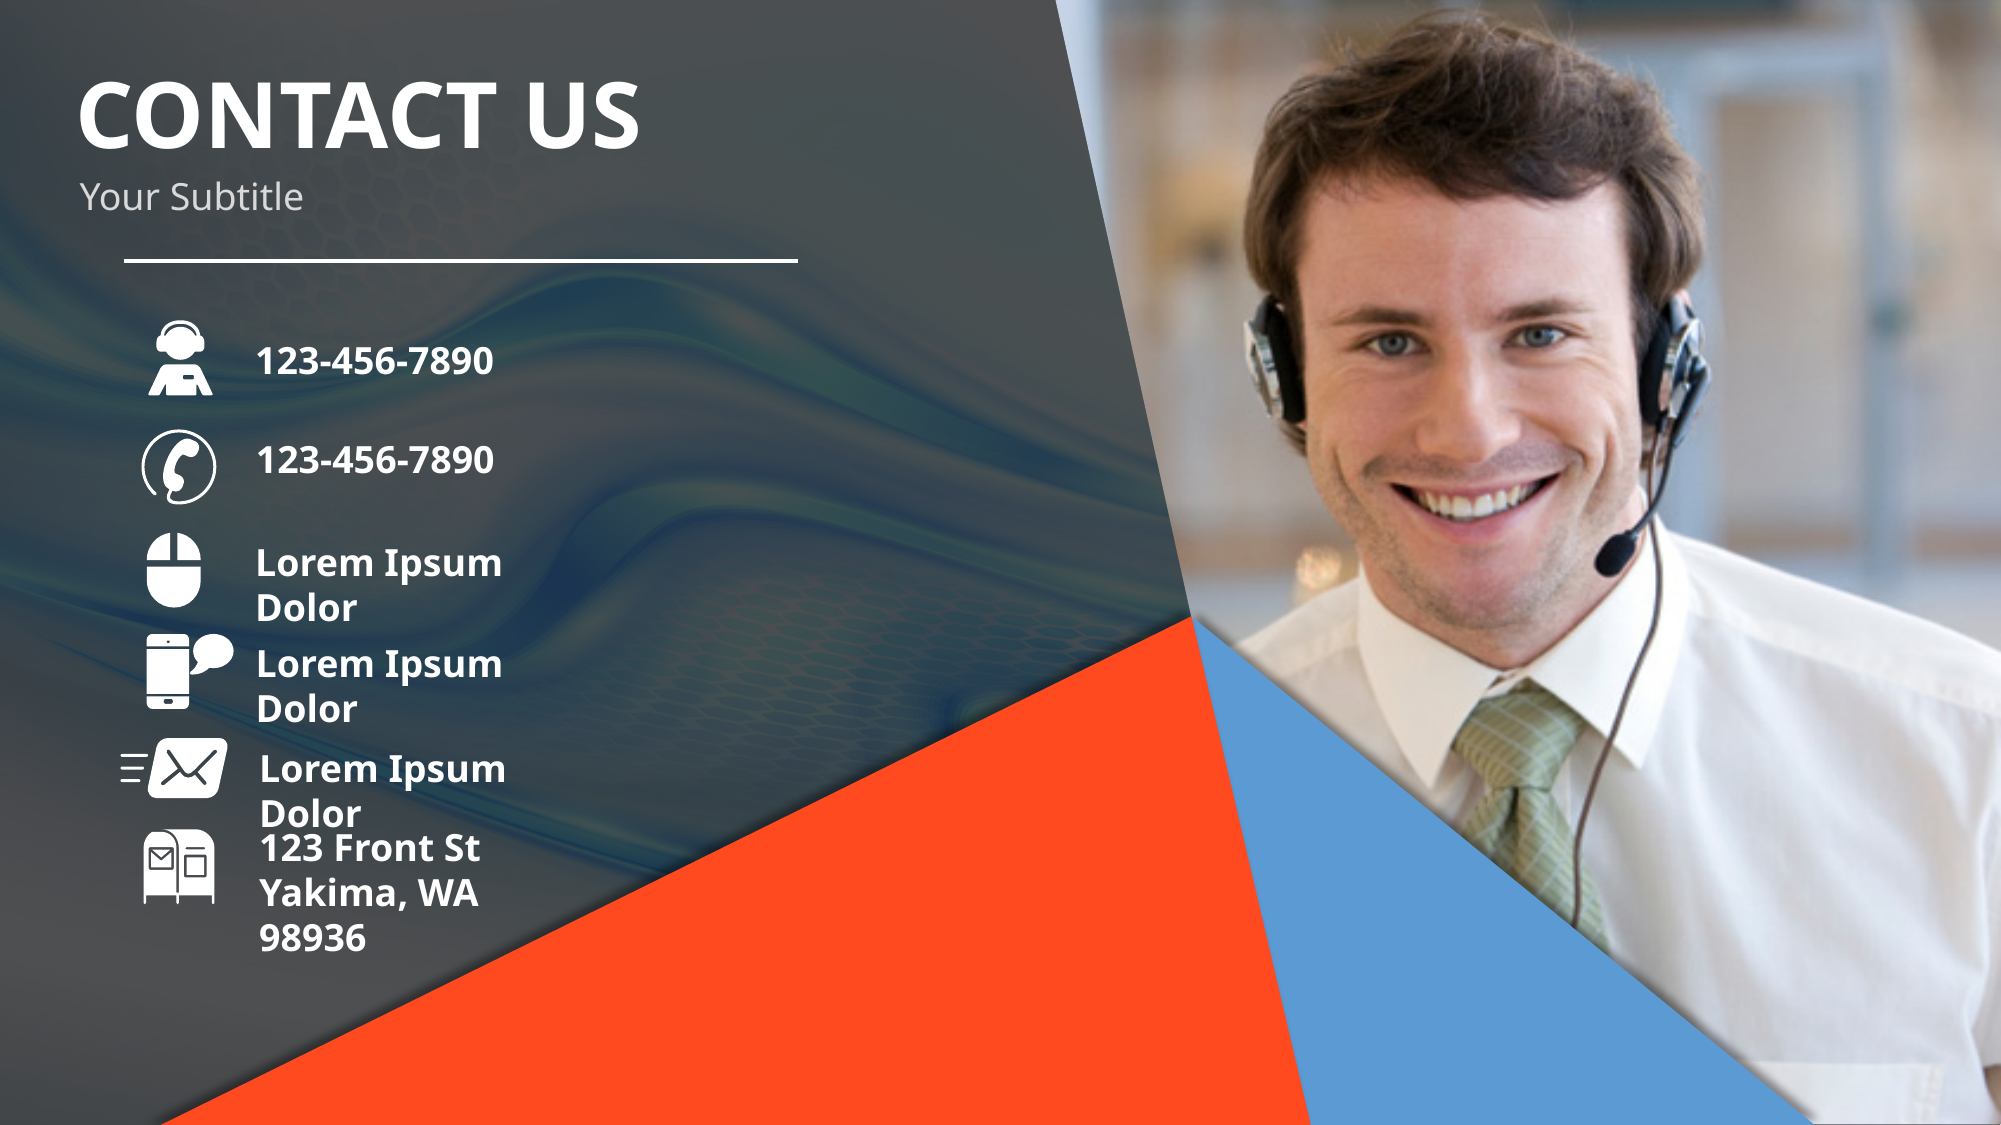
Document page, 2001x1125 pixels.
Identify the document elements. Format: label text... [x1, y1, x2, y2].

text_box [177, 532, 201, 561]
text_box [143, 829, 215, 905]
text_box [1054, 0, 2000, 1125]
text_box 123-456-7890 [240, 329, 541, 390]
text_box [60, 49, 1020, 227]
text_box [141, 429, 217, 505]
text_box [146, 633, 234, 709]
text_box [148, 320, 213, 396]
text_box Lorem Ipsum Dolor [240, 632, 586, 738]
text_box Lorem Ipsum Dolor [240, 531, 586, 632]
text_box Lorem Ipsum Dolor [244, 737, 590, 816]
text_box [146, 566, 201, 608]
text_box [146, 532, 171, 561]
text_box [120, 737, 228, 798]
text_box 123-456-7890 [241, 428, 541, 489]
text_box [1195, 617, 1817, 1125]
text_box 123 Front St Yakima, WA 98936 [244, 816, 590, 967]
text_box [158, 614, 1312, 1125]
